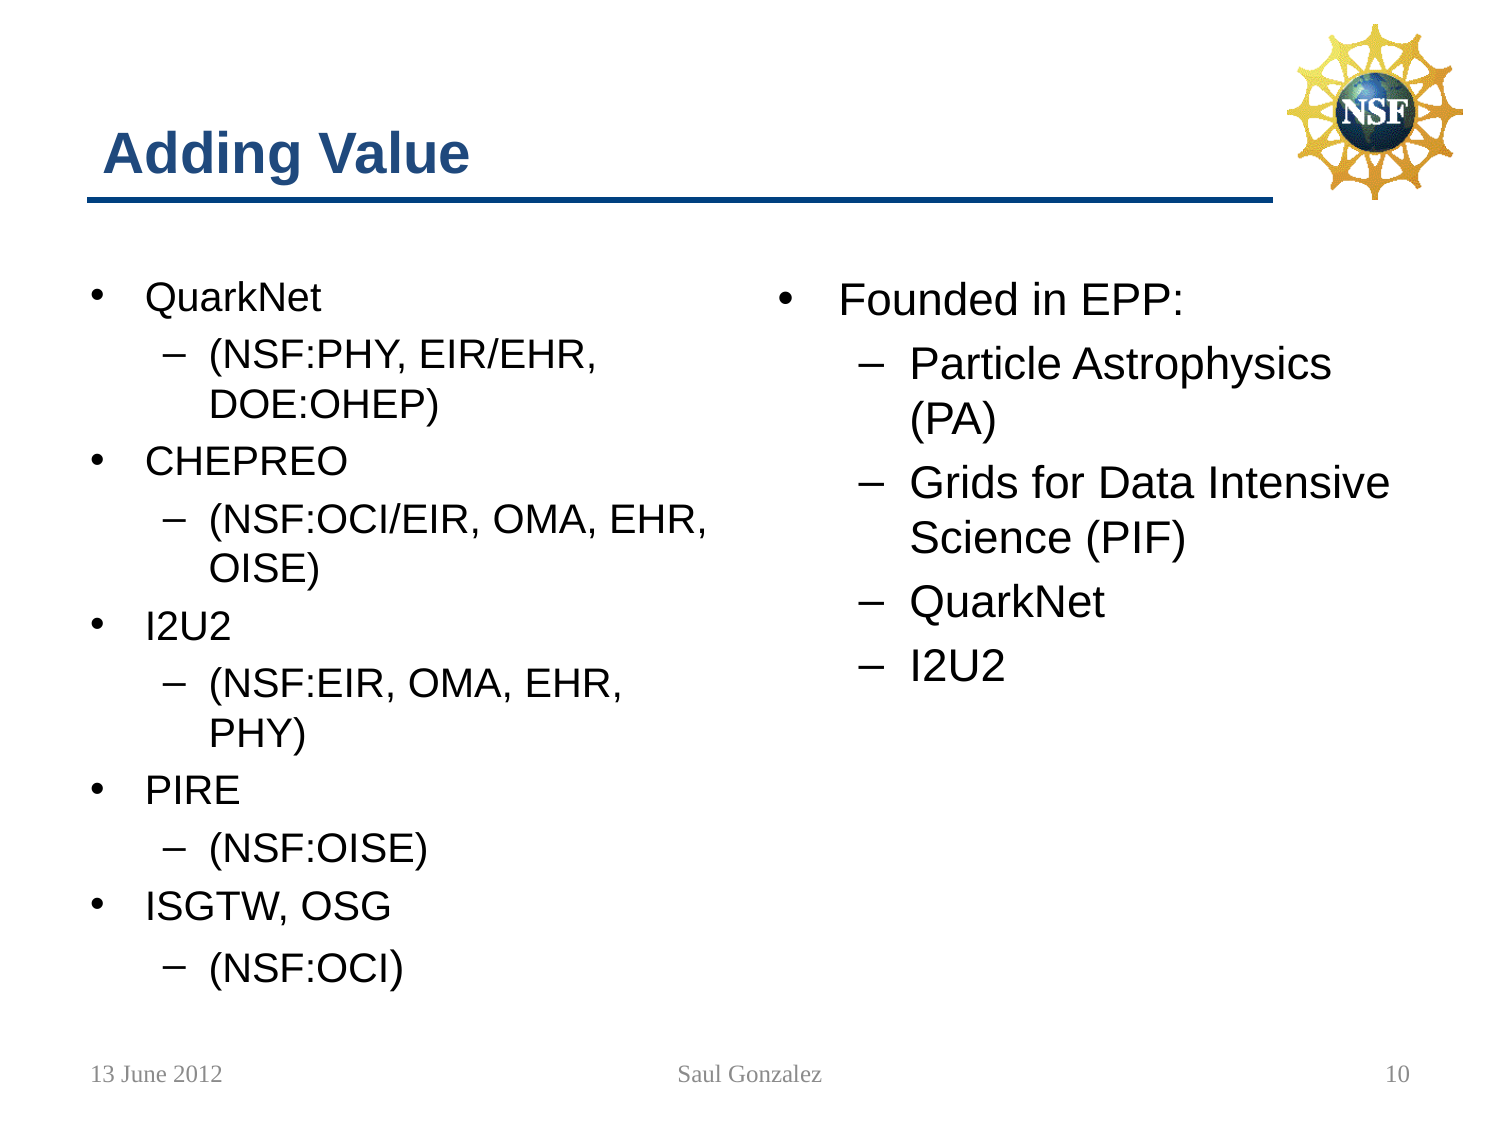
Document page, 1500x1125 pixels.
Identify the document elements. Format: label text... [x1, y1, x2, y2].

picture [1287, 24, 1463, 200]
slide_number 10 [1074, 1042, 1425, 1103]
list QuarkNet (NSF:PHY, EIR/EHR, DOE:OHEP) CHEPREO (NSF:OCI/EIR, OMA, EHR, OISE) I2U2 (NSF:EIR, OMA, EHR, PHY) PIRE (NSF:OISE) ISGTW, OSG (NSF:OCI) [75, 262, 738, 1005]
title Adding Value [87, 87, 1200, 213]
footer Saul Gonzalez [512, 1042, 988, 1103]
list Founded in EPP: Particle Astrophysics (PA) Grids for Data Intensive Science (PIF) QuarkNet I2U2 [762, 262, 1425, 1005]
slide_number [75, 1042, 425, 1103]
